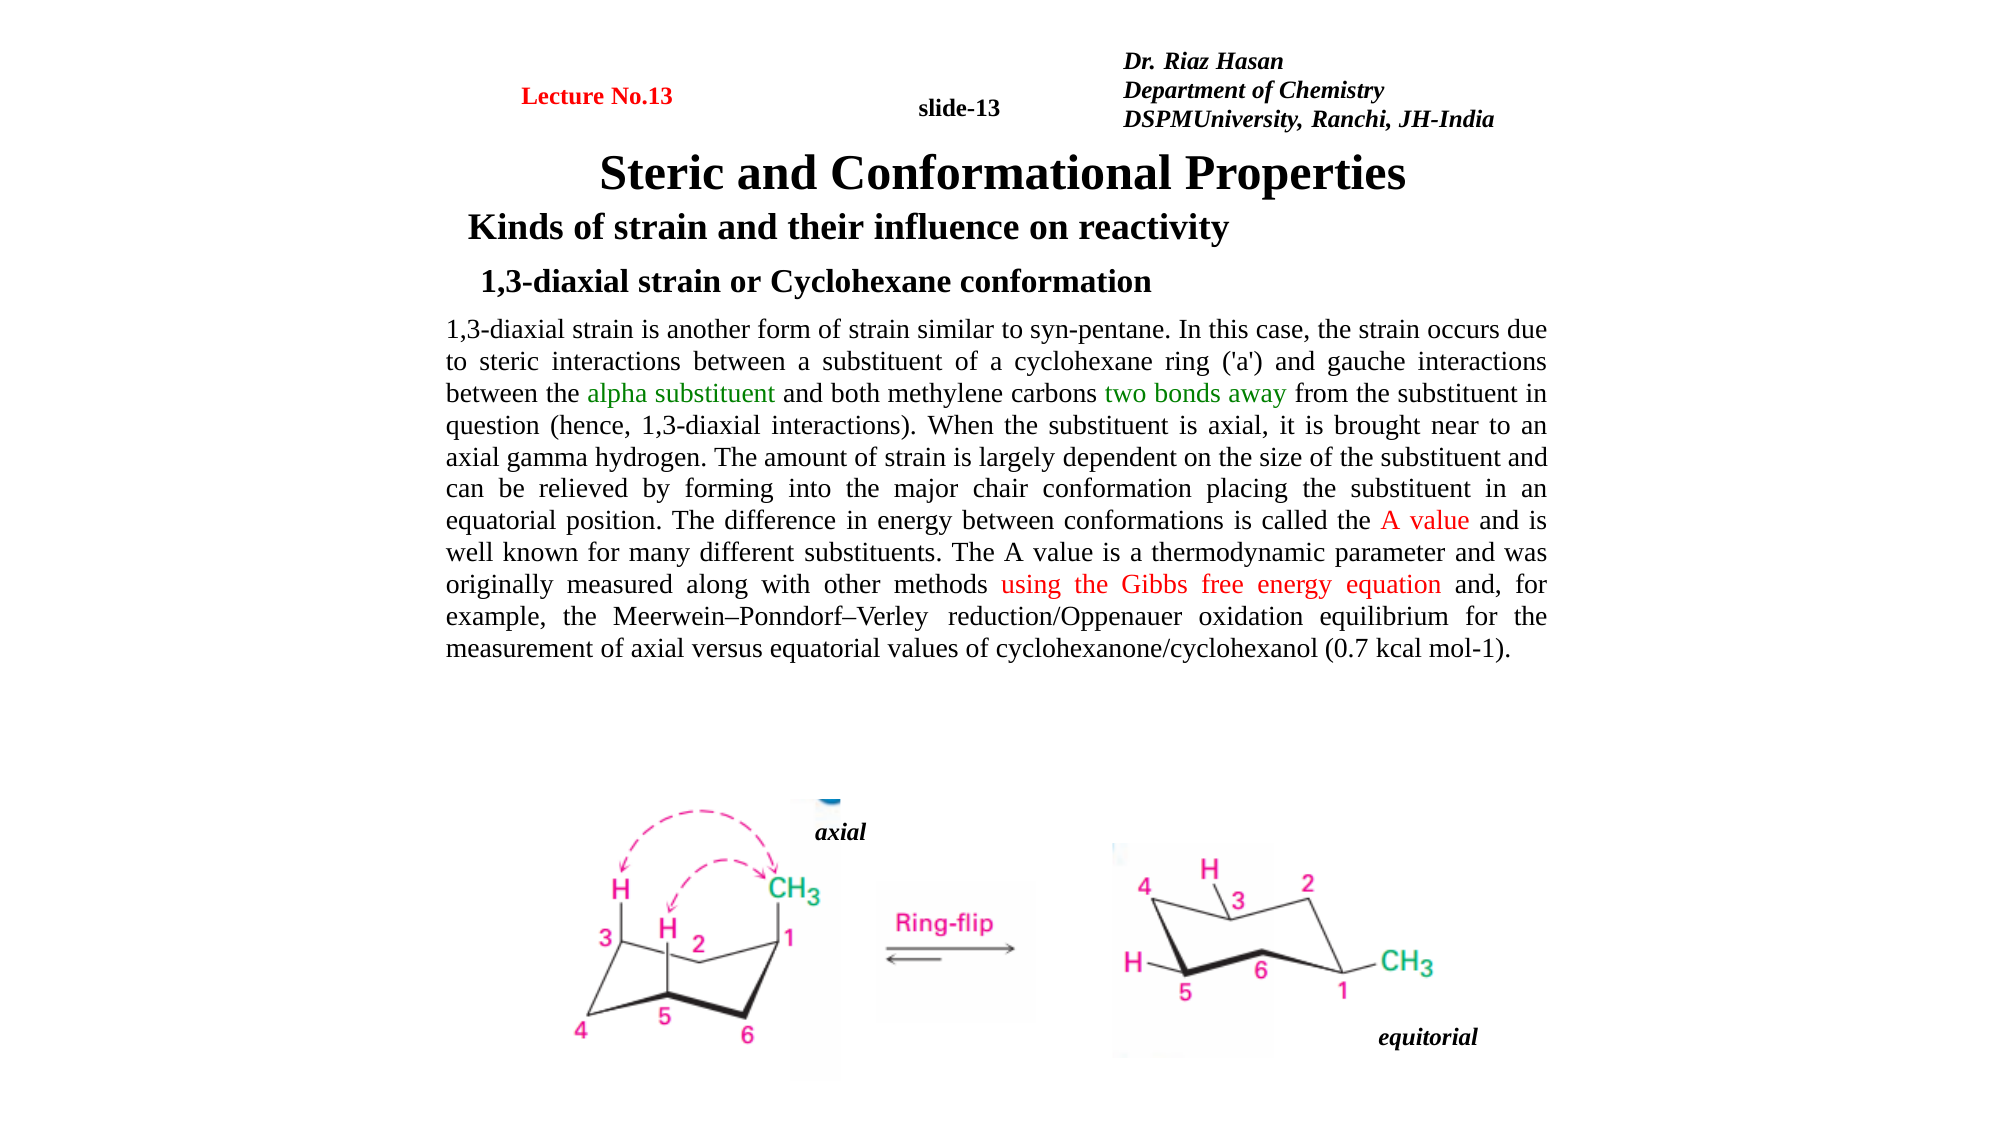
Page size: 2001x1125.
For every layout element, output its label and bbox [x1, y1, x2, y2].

picture [441, 40, 1559, 1085]
